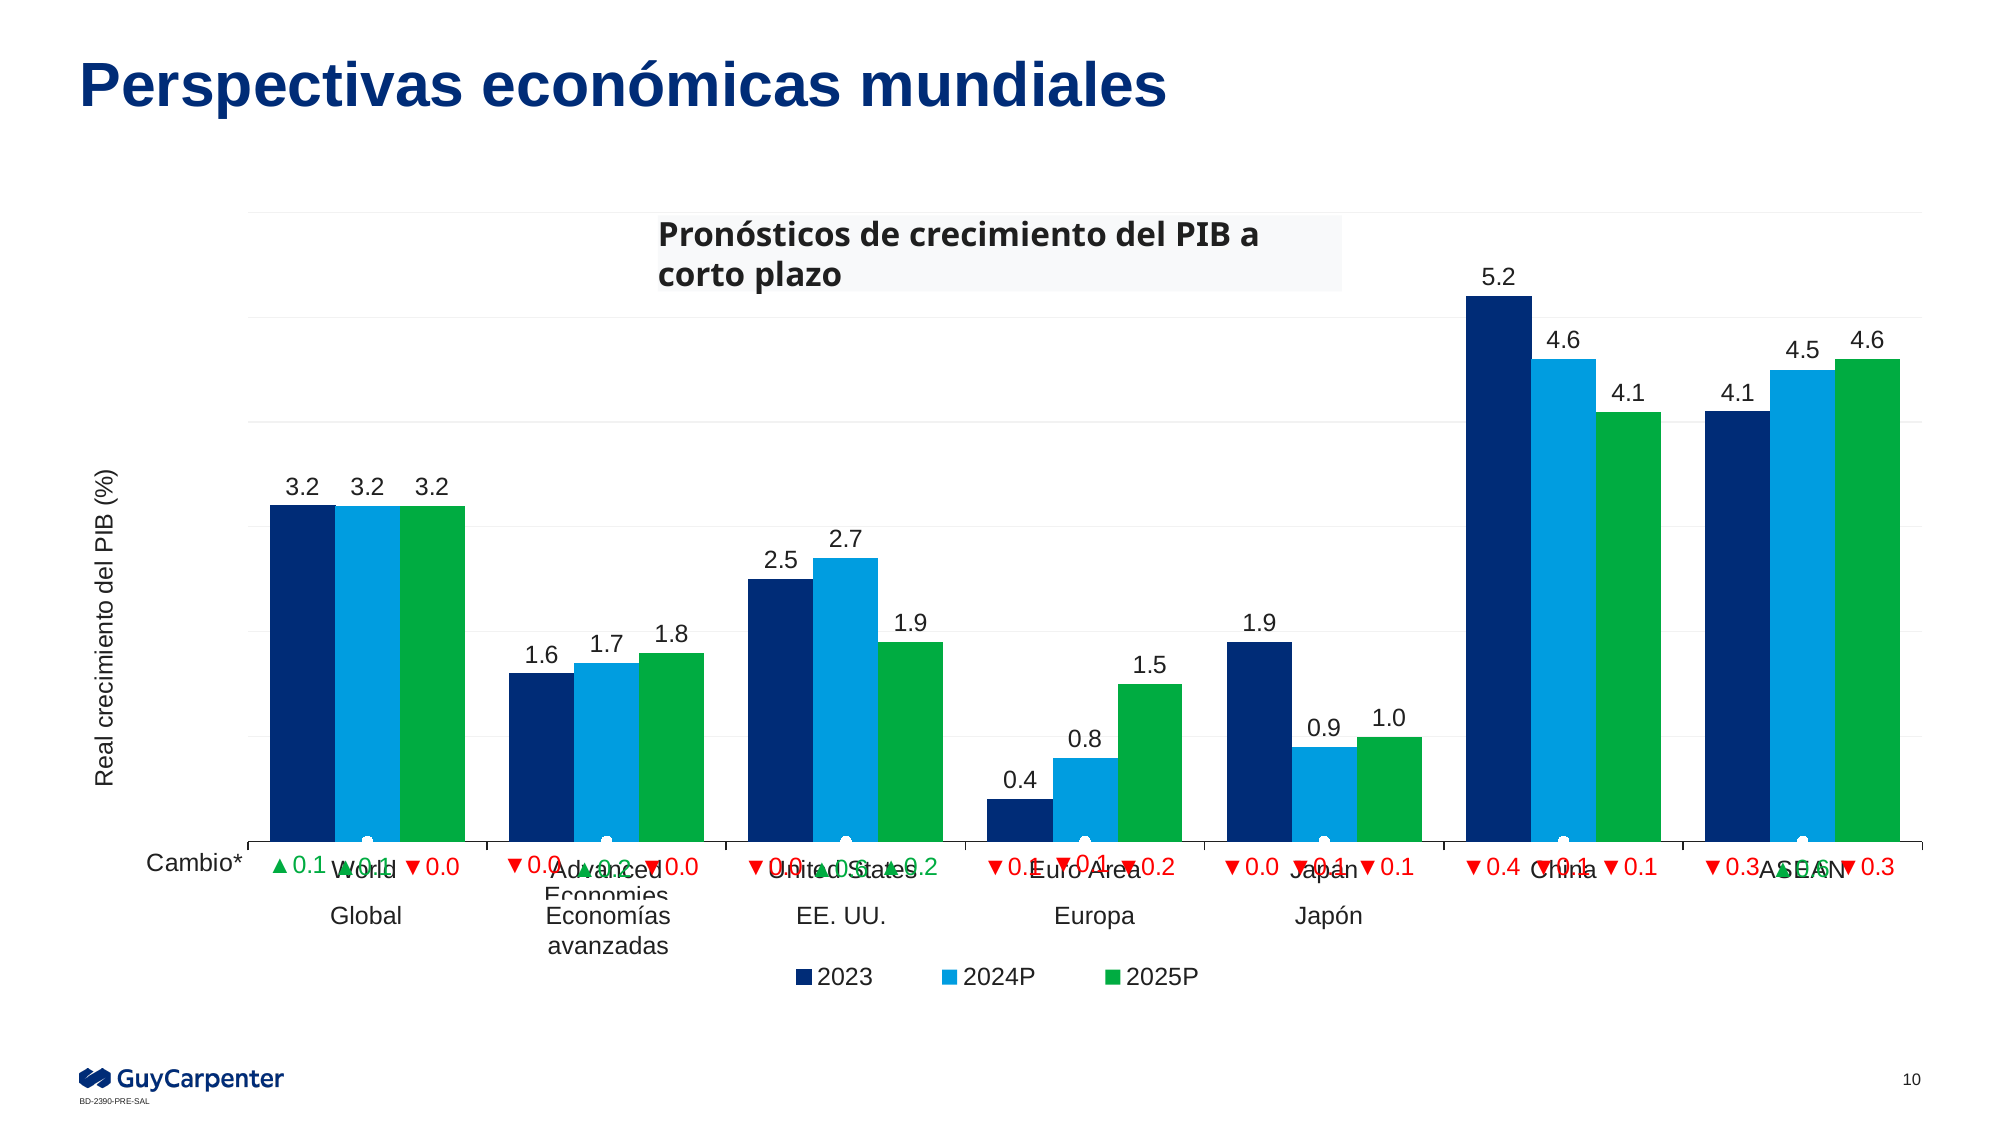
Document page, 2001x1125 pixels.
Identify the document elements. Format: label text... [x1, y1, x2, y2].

picture [79, 1068, 284, 1092]
slide_number 10 [1875, 1069, 1922, 1090]
title Perspectivas económicas mundiales [79, 58, 1921, 140]
chart [81, 181, 1924, 1005]
